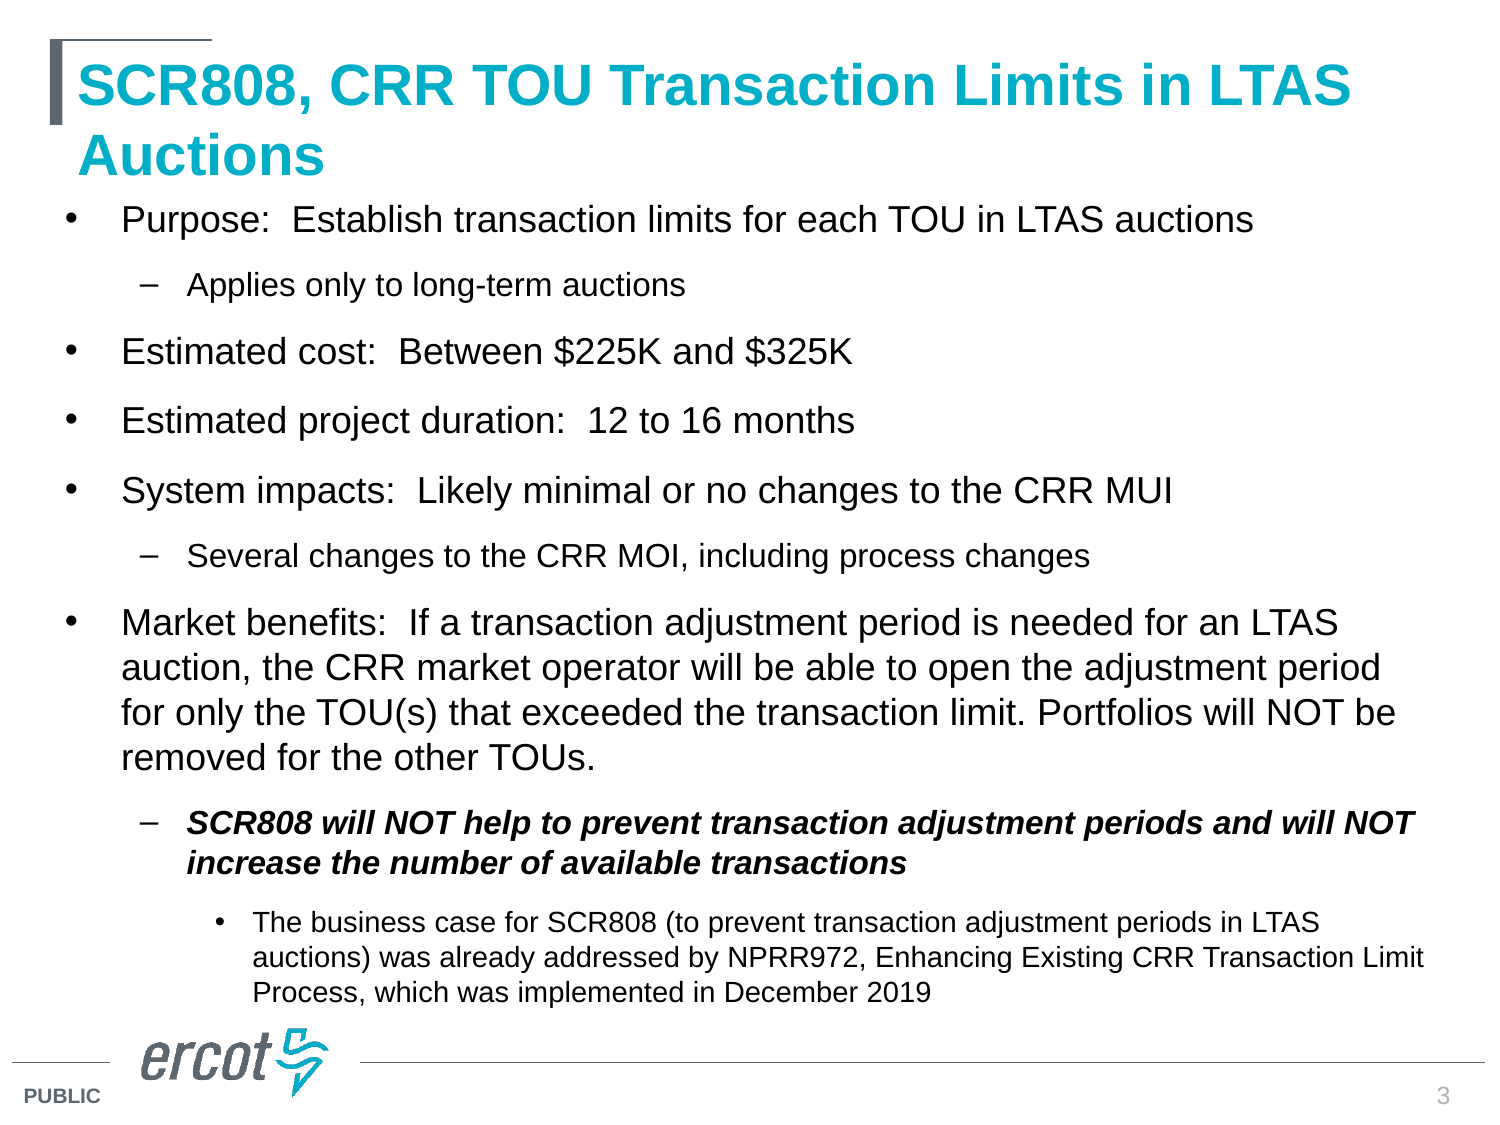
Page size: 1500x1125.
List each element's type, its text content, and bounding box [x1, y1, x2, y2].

list Purpose: Establish transaction limits for each TOU in LTAS auctions Applies only to long-term auctions Estimated cost: Between $225K and $325K Estimated project duration: 12 to 16 months System impacts: Likely minimal or no changes to the CRR MUI Several changes to the CRR MOI, including process changes Market benefits: If a transaction adjustment period is needed for an LTAS auction, the CRR market operator will be able to open the adjustment period for only the TOU(s) that exceeded the transaction limit. Portfolios will NOT be removed for the other TOUs. SCR808 will NOT help to prevent transaction adjustment periods and will NOT increase the number of available transactions The business case for SCR808 (to prevent transaction adjustment periods in LTAS auctions) was already addressed by NPRR972, Enhancing Existing CRR Transaction Limit Process, which was implemented in December 2019 [50, 187, 1450, 988]
title SCR808, CRR TOU Transaction Limits in LTAS Auctions [62, 39, 1450, 125]
picture [137, 1024, 332, 1100]
slide_number 3 [1400, 1076, 1488, 1113]
